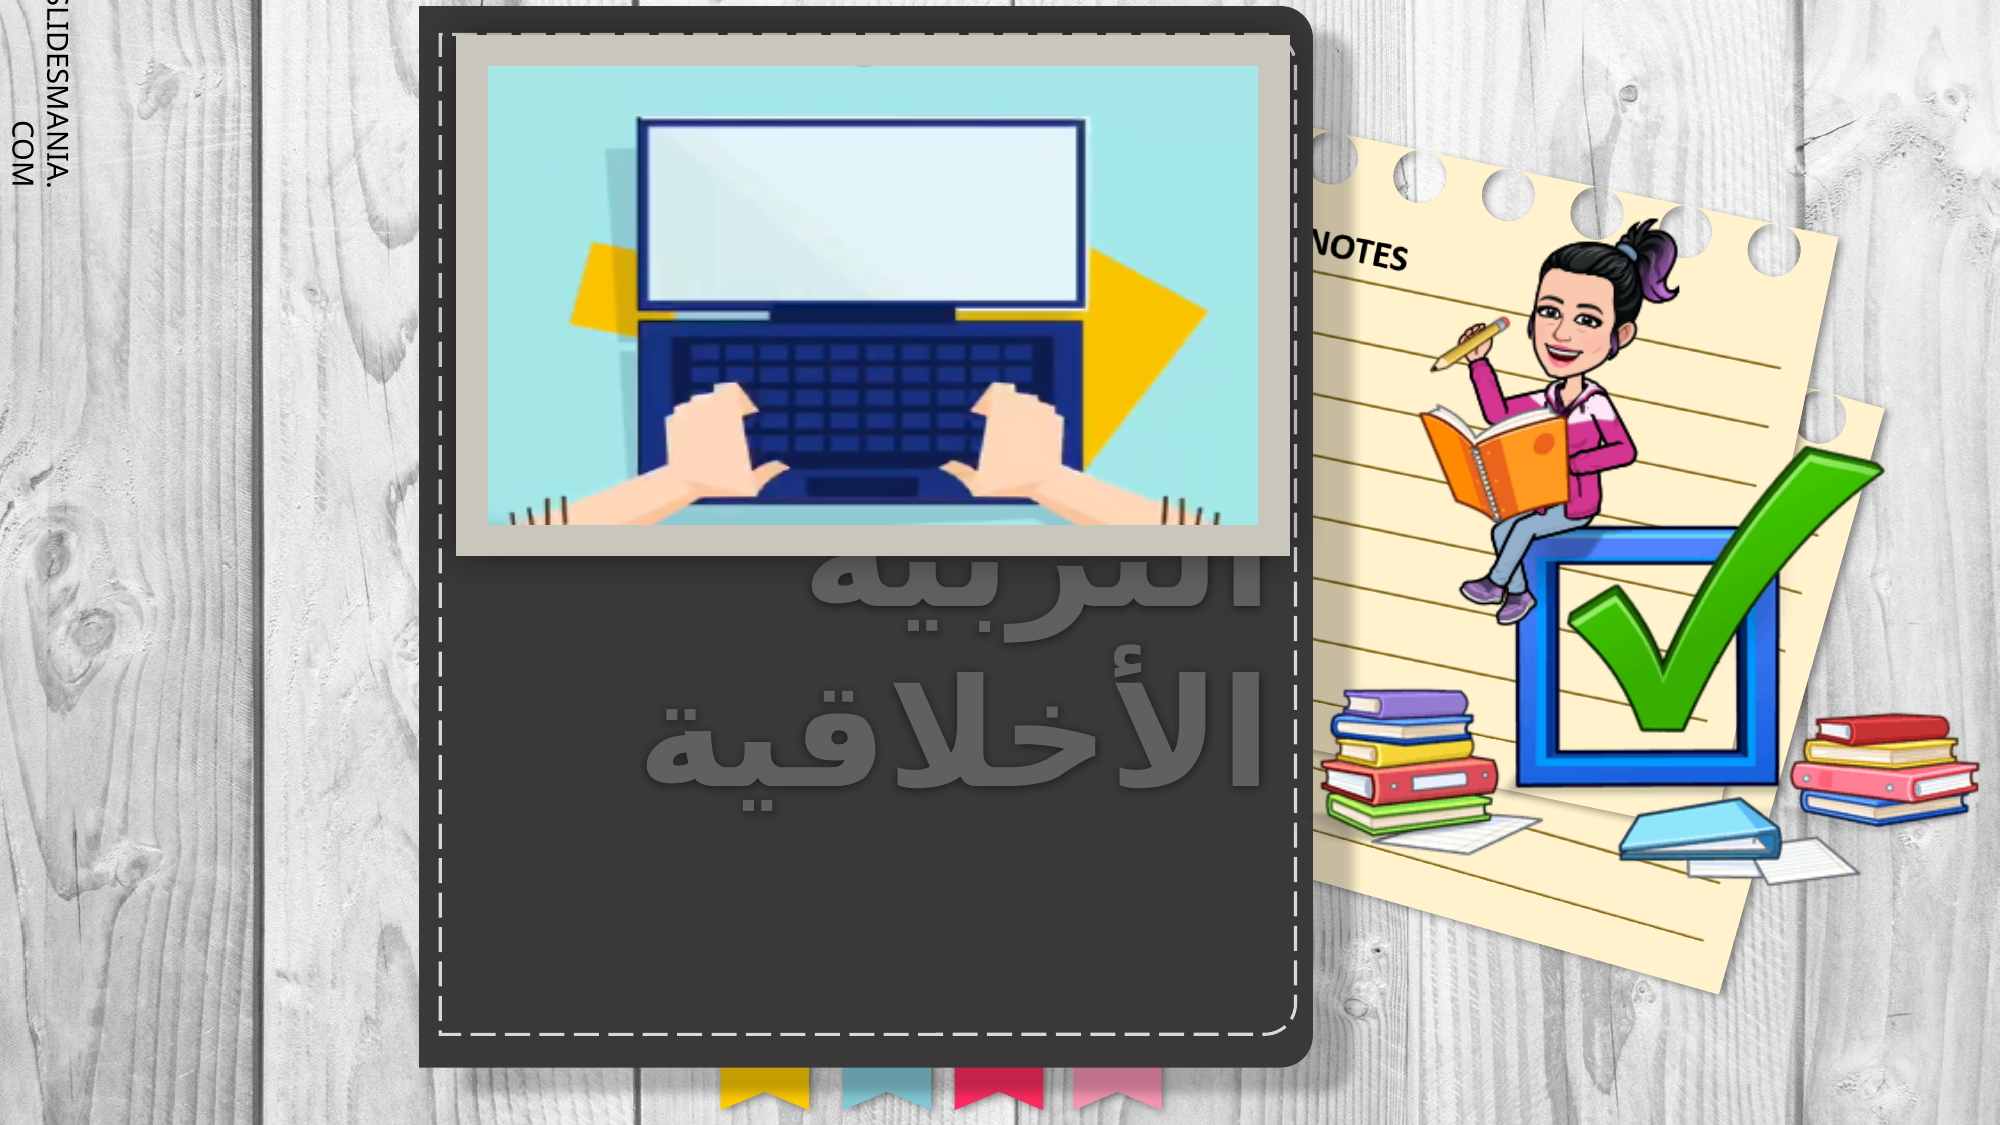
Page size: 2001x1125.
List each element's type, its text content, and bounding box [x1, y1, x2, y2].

picture [0, 0, 2000, 1125]
title التربية الأخلاقية [376, 631, 1287, 837]
